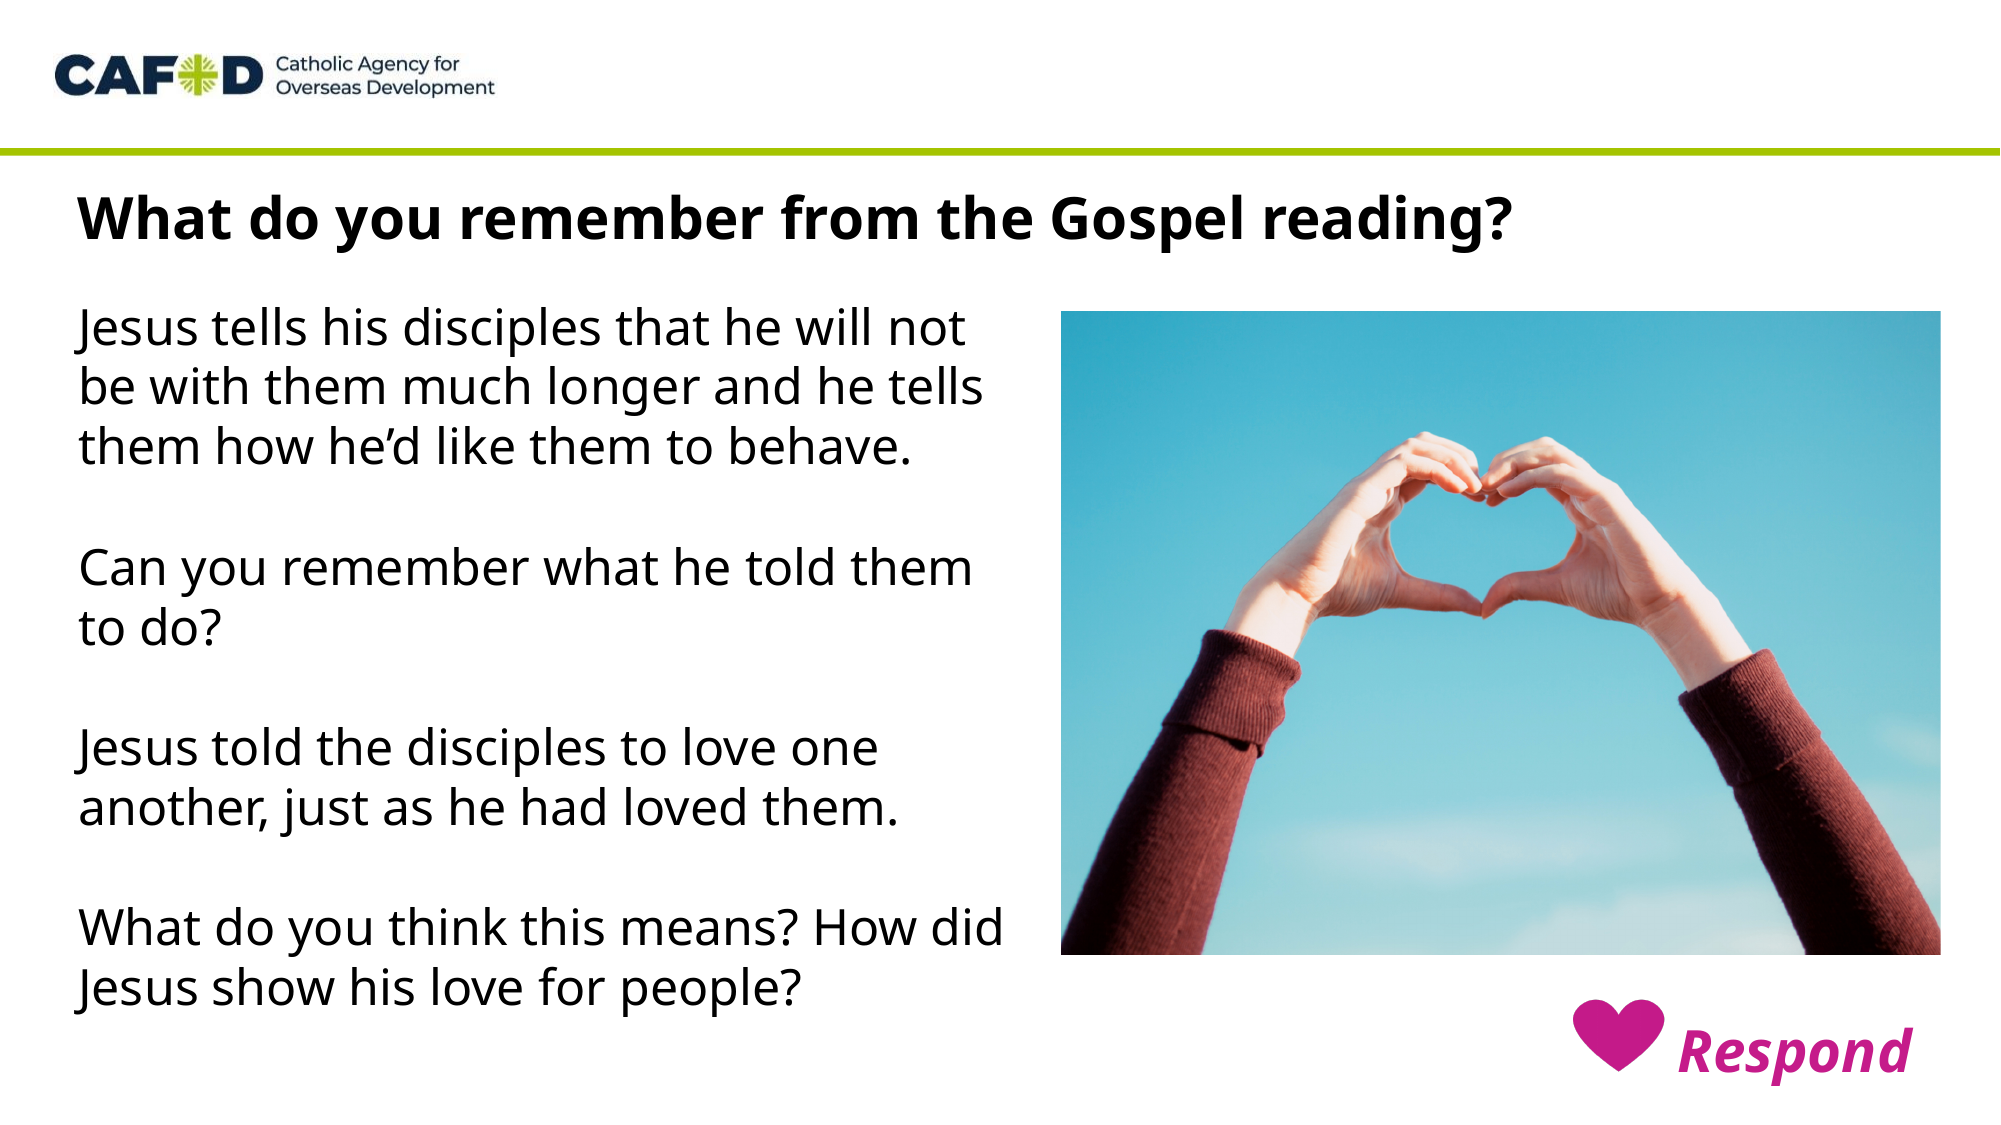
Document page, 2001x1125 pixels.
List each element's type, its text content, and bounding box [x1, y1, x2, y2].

text_box What do you remember from the Gospel reading? [62, 173, 1997, 259]
text_box [62, 259, 1938, 1028]
picture [1061, 311, 1941, 957]
picture [53, 53, 498, 99]
text_box Jesus tells his disciples that he will not be with them much longer and he tells them how he’d like them to behave. Can you remember what he told them to do? Jesus told the disciples to love one another, just as he had loved them. What do you think this means? How did Jesus show his love for people? [63, 287, 1041, 1083]
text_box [1554, 982, 2000, 1093]
